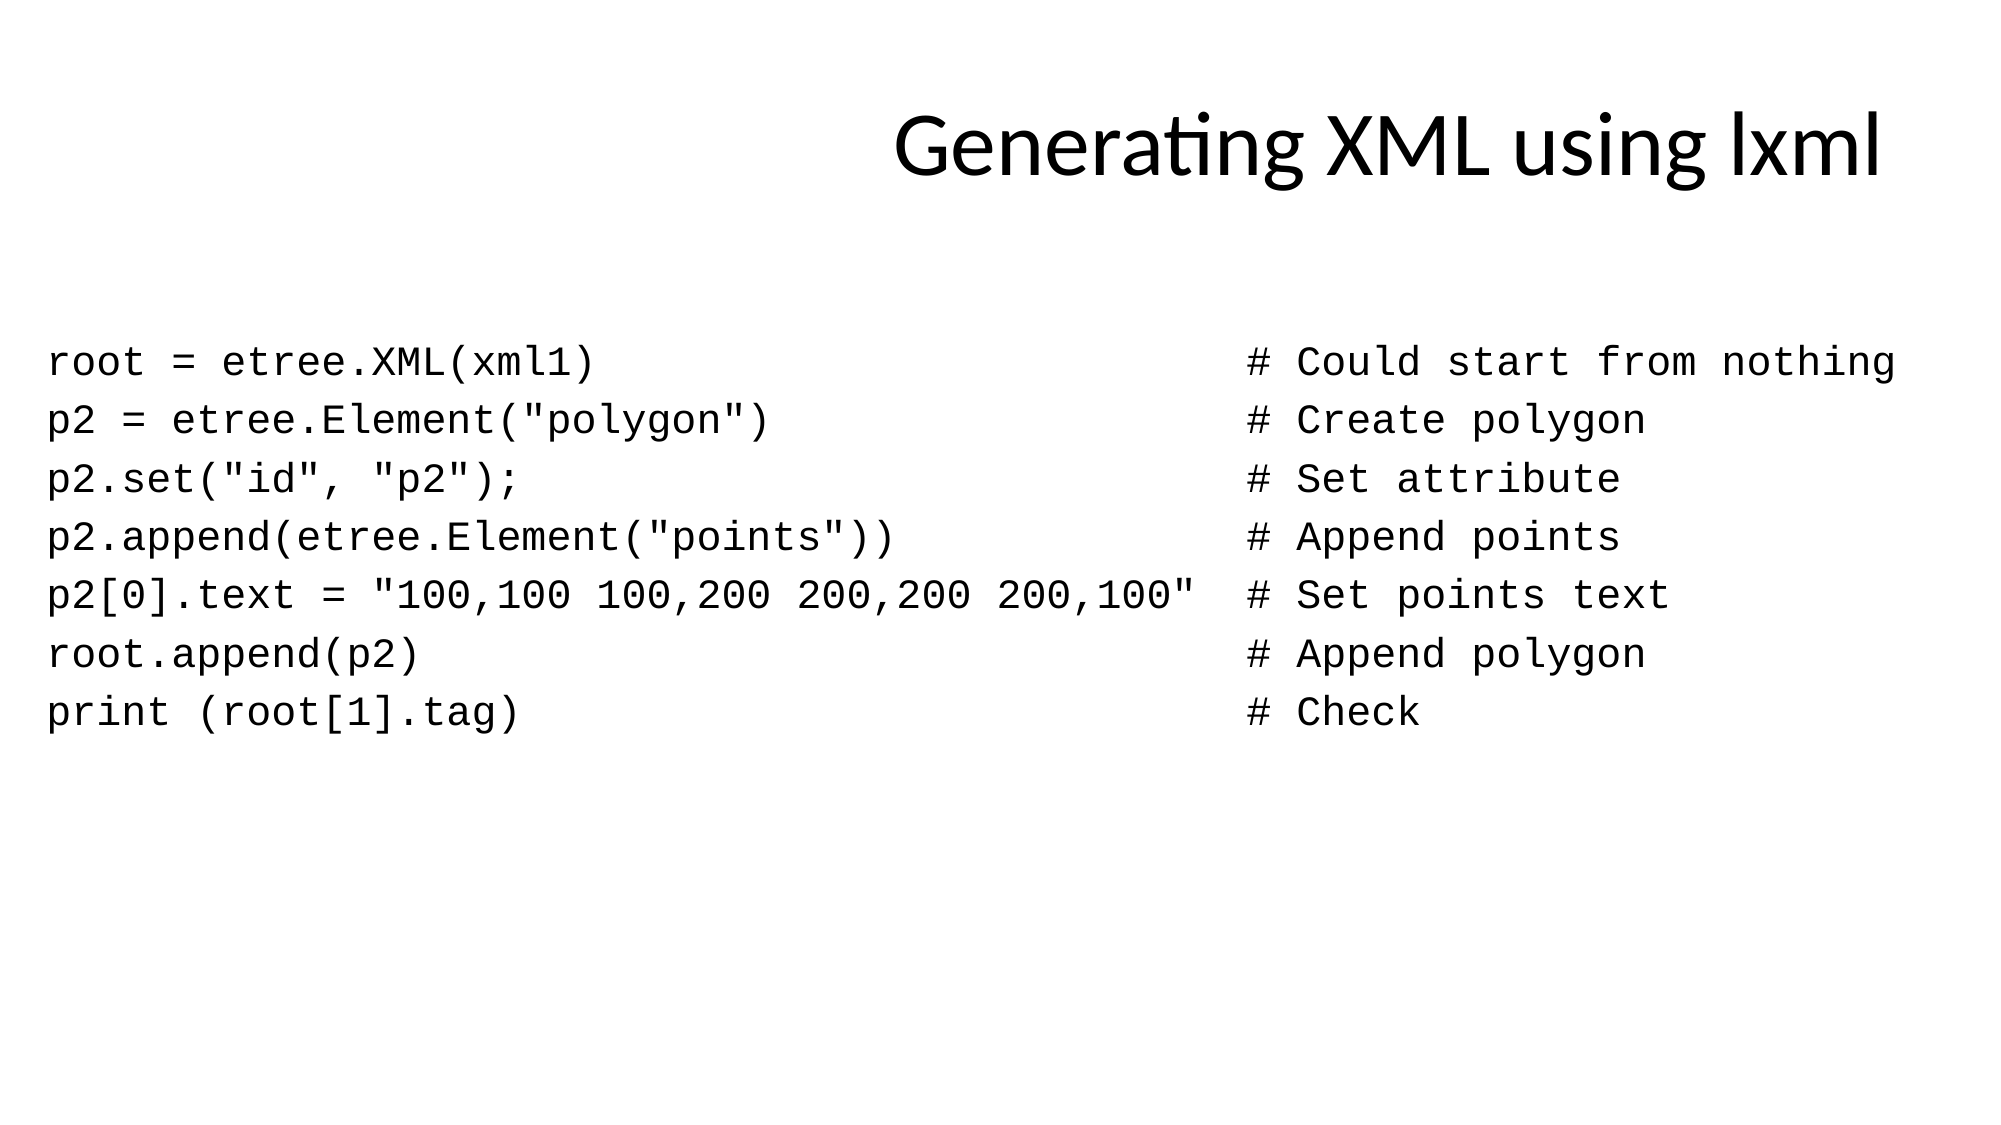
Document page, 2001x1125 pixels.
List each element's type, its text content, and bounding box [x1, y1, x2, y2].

title Generating XML using lxml [99, 45, 1900, 233]
list root = etree.XML(xml1) # Could start from nothing p2 = etree.Element("polygon") # Create polygon p2.set("id", "p2"); # Set attribute p2.append(etree.Element("points")) # Append points p2[0].text = "100,100 100,200 200,200 200,100" # Set points text root.append(p2) # Append polygon print (root[1].tag) # Check [31, 326, 1969, 1069]
